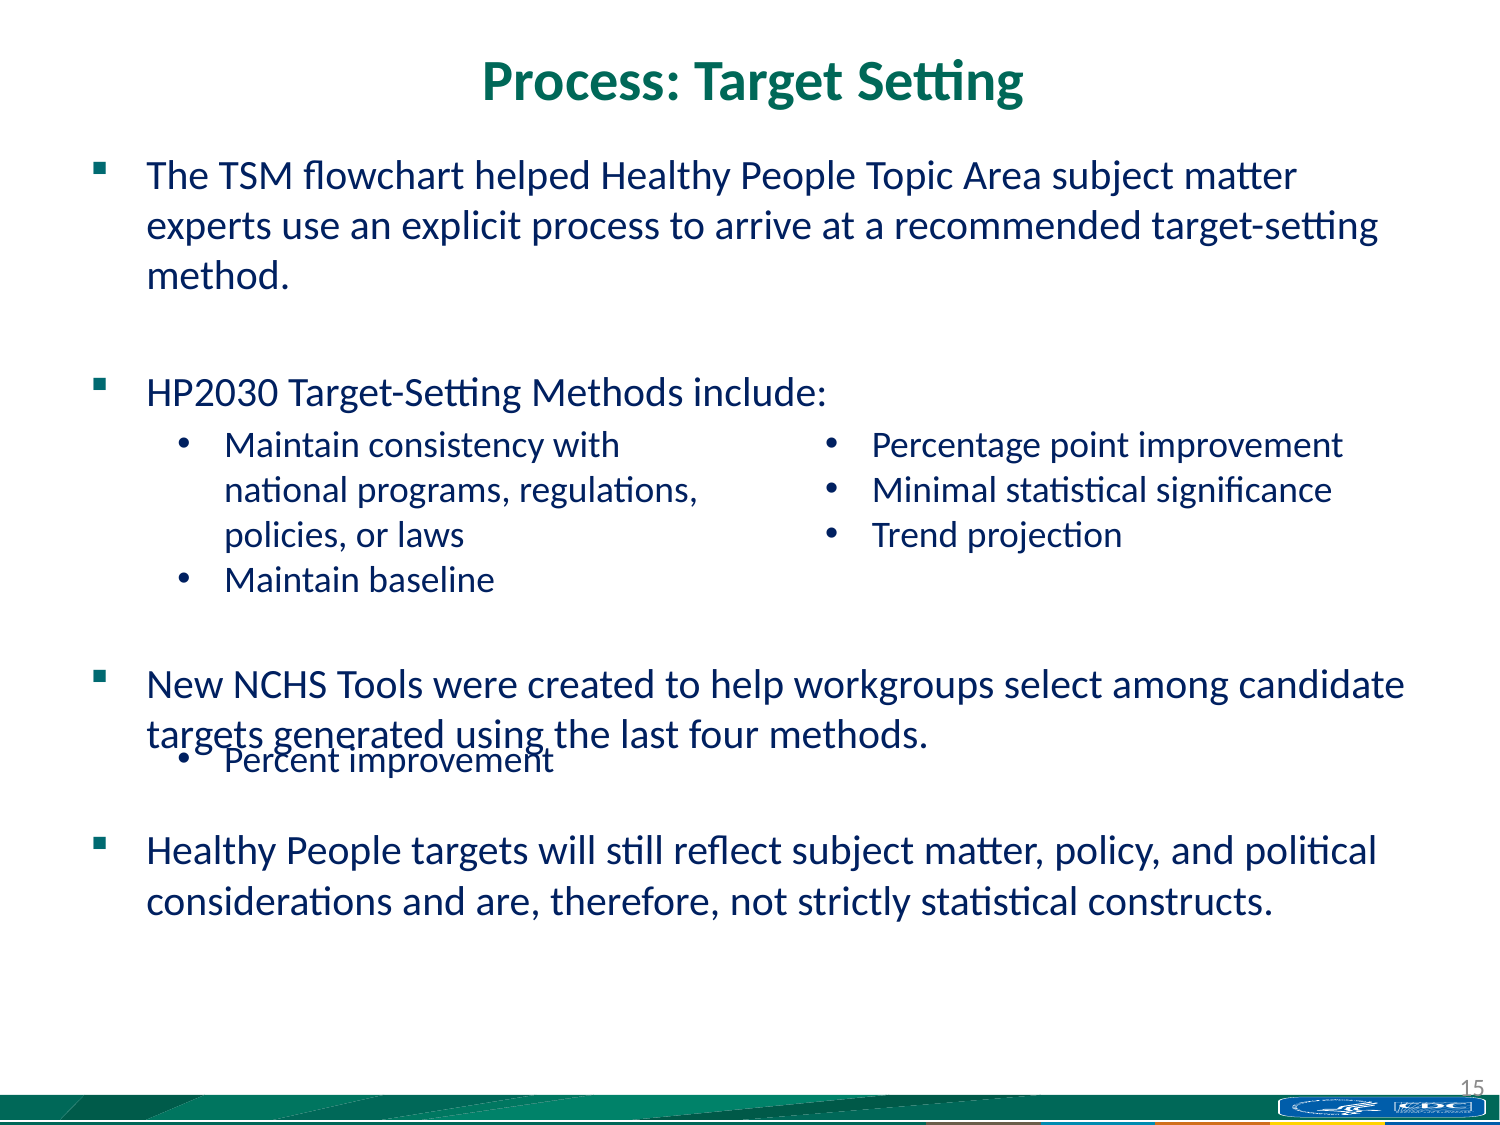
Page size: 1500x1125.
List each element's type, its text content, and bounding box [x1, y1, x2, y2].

text_box Maintain consistency with national programs, regulations, policies, or laws Maintain baseline Percent improvement Percentage point improvement Minimal statistical significance Trend projection [87, 412, 1413, 790]
text_box 15 [1424, 1064, 1500, 1125]
list The TSM flowchart helped Healthy People Topic Area subject matter experts use an explicit process to arrive at a recommended target-setting method. HP2030 Target-Setting Methods include: New NCHS Tools were created to help workgroups select among candidate targets generated using the last four methods. Healthy People targets will still reflect subject matter, policy, and political considerations and are, therefore, not strictly statistical constructs. [75, 140, 1425, 813]
title Process: Target Setting [78, 32, 1429, 129]
